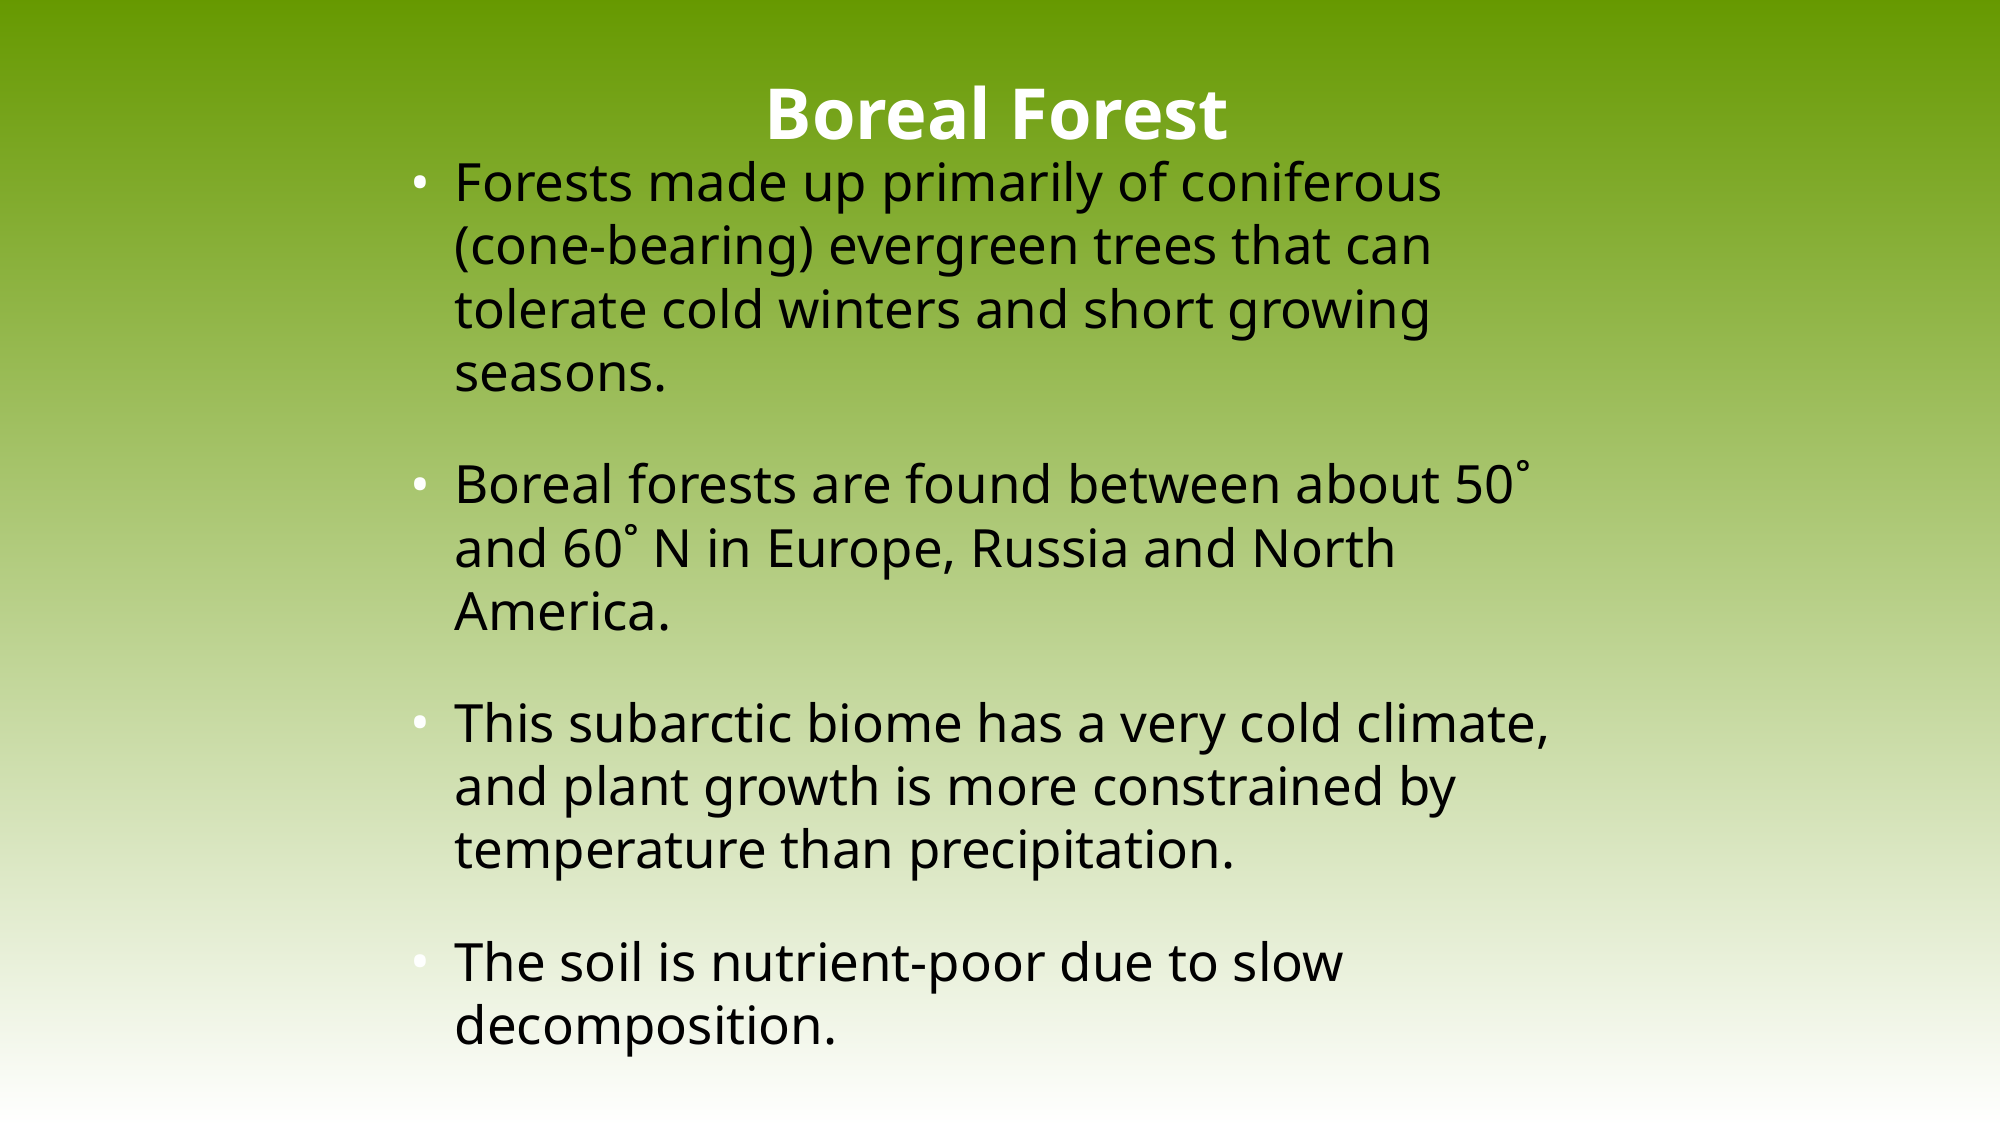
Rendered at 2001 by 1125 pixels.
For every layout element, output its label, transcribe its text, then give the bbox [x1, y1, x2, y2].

title Boreal Forest [396, 29, 1598, 194]
list Forests made up primarily of coniferous (cone-bearing) evergreen trees that can tolerate cold winters and short growing seasons. Boreal forests are found between about 50˚ and 60˚ N in Europe, Russia and North America. This subarctic biome has a very cold climate, and plant growth is more constrained by temperature than precipitation. The soil is nutrient-poor due to slow decomposition. [402, 272, 1610, 932]
